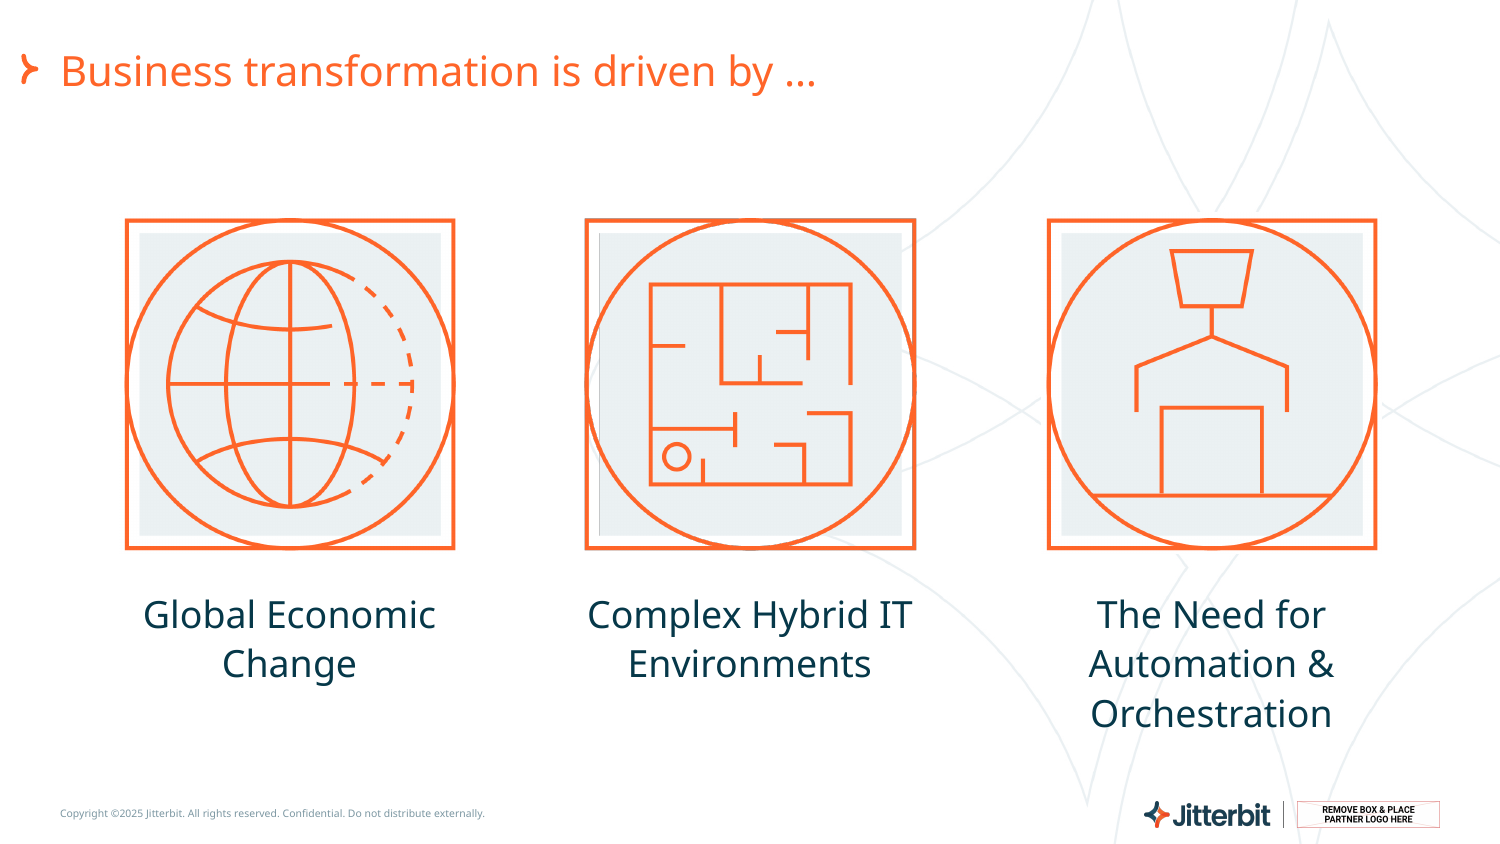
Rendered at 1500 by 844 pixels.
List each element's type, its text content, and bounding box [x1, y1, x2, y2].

list Complex Hybrid IT Environments [561, 586, 939, 844]
picture [575, 0, 1500, 844]
list Global Economic Change [128, 586, 451, 844]
title Business transformation is driven by … [60, 45, 1286, 157]
list The Need for Automation & Orchestration [1055, 586, 1369, 844]
picture [119, 212, 460, 554]
